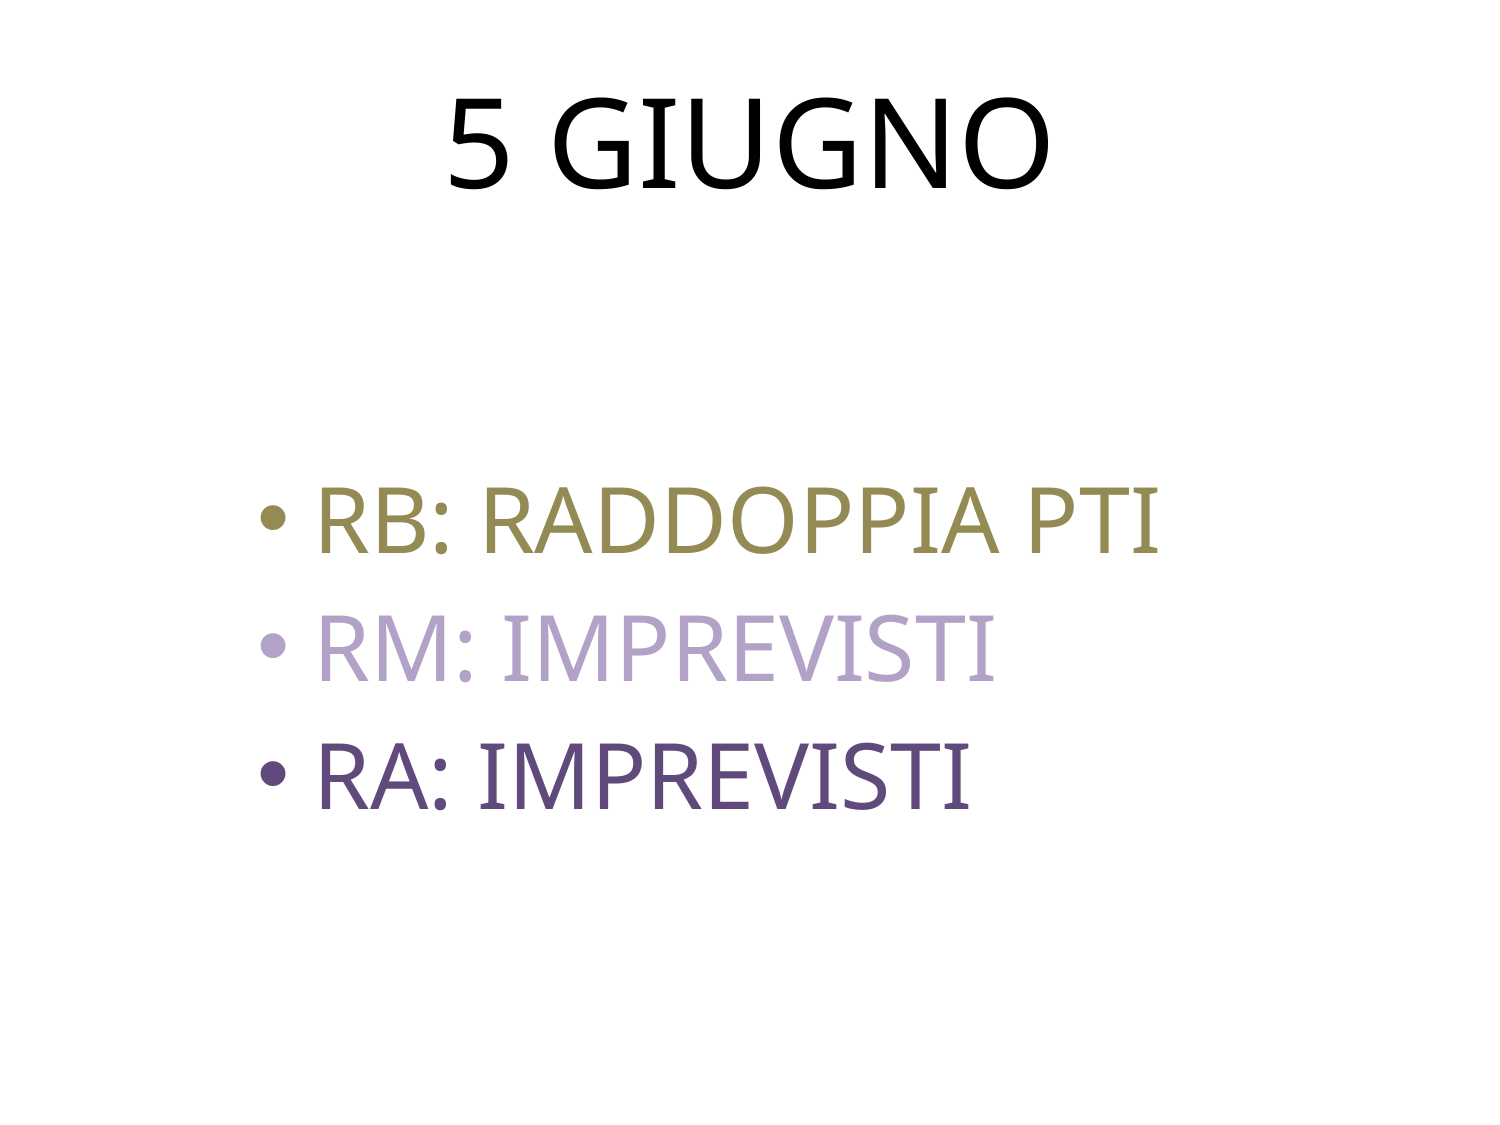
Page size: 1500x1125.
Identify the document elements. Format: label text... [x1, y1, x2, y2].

title 5 GIUGNO [75, 45, 1425, 233]
list RB: RADDOPPIA PTI RM: IMPREVISTI RA: IMPREVISTI [242, 262, 1317, 1005]
